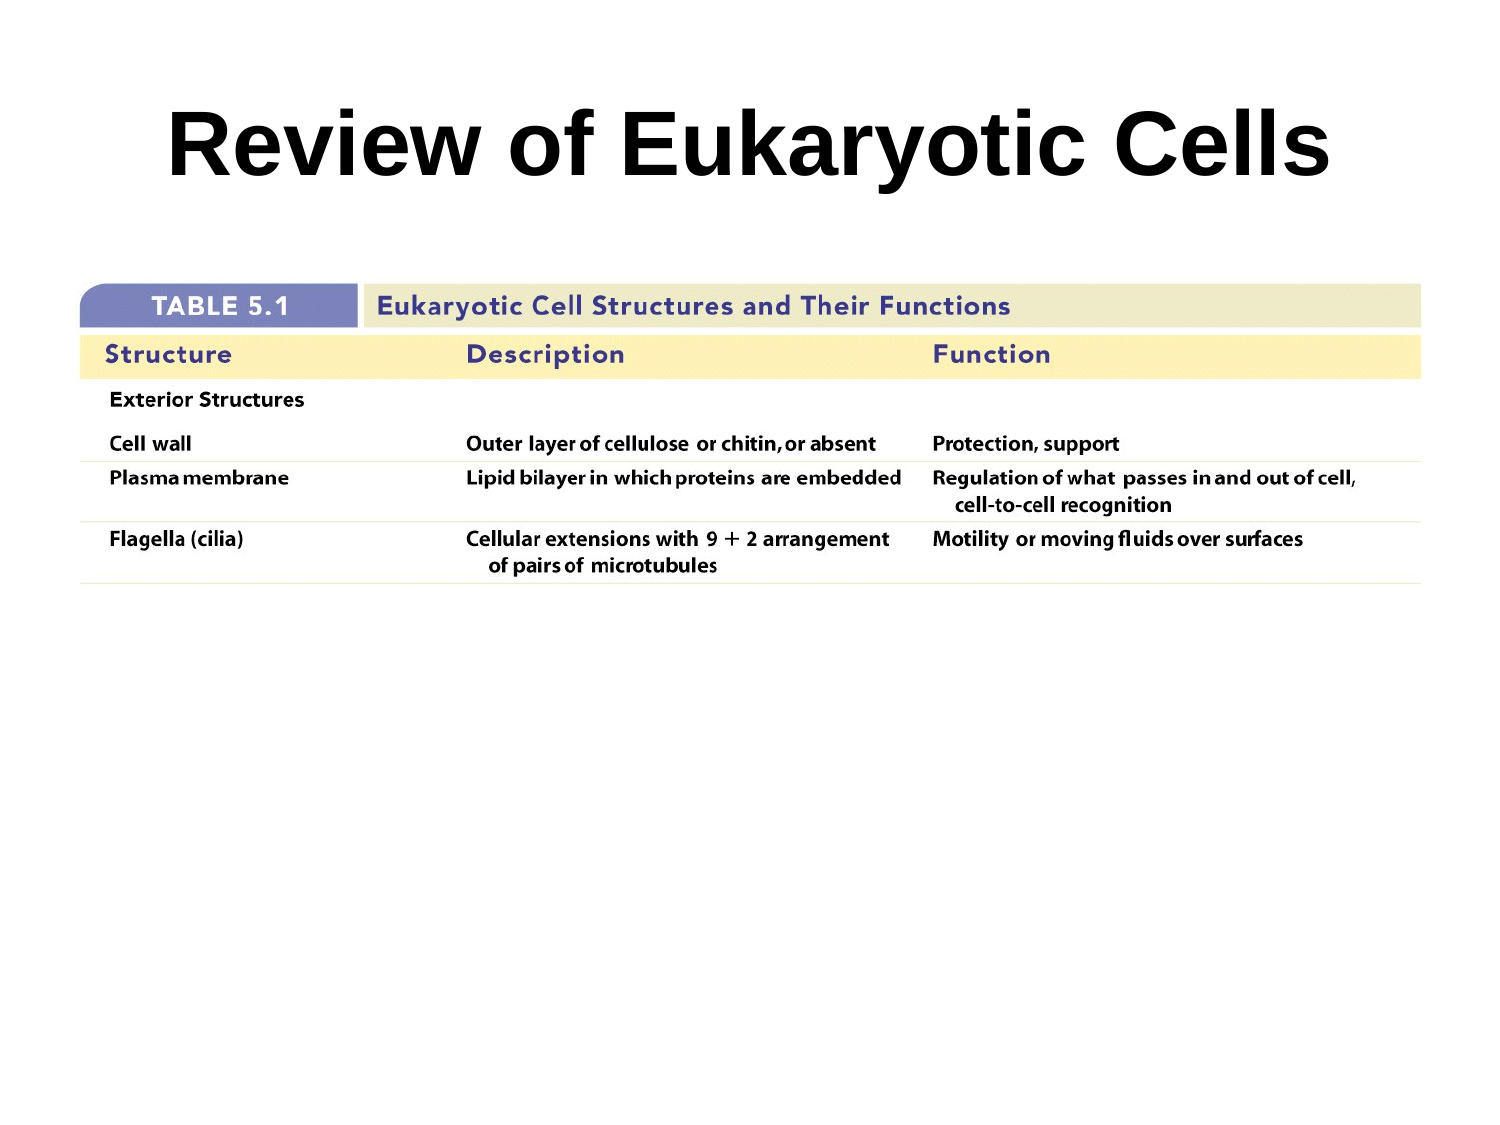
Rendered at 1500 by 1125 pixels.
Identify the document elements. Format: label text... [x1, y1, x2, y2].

title Review of Eukaryotic Cells [74, 44, 1426, 233]
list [74, 274, 1426, 599]
